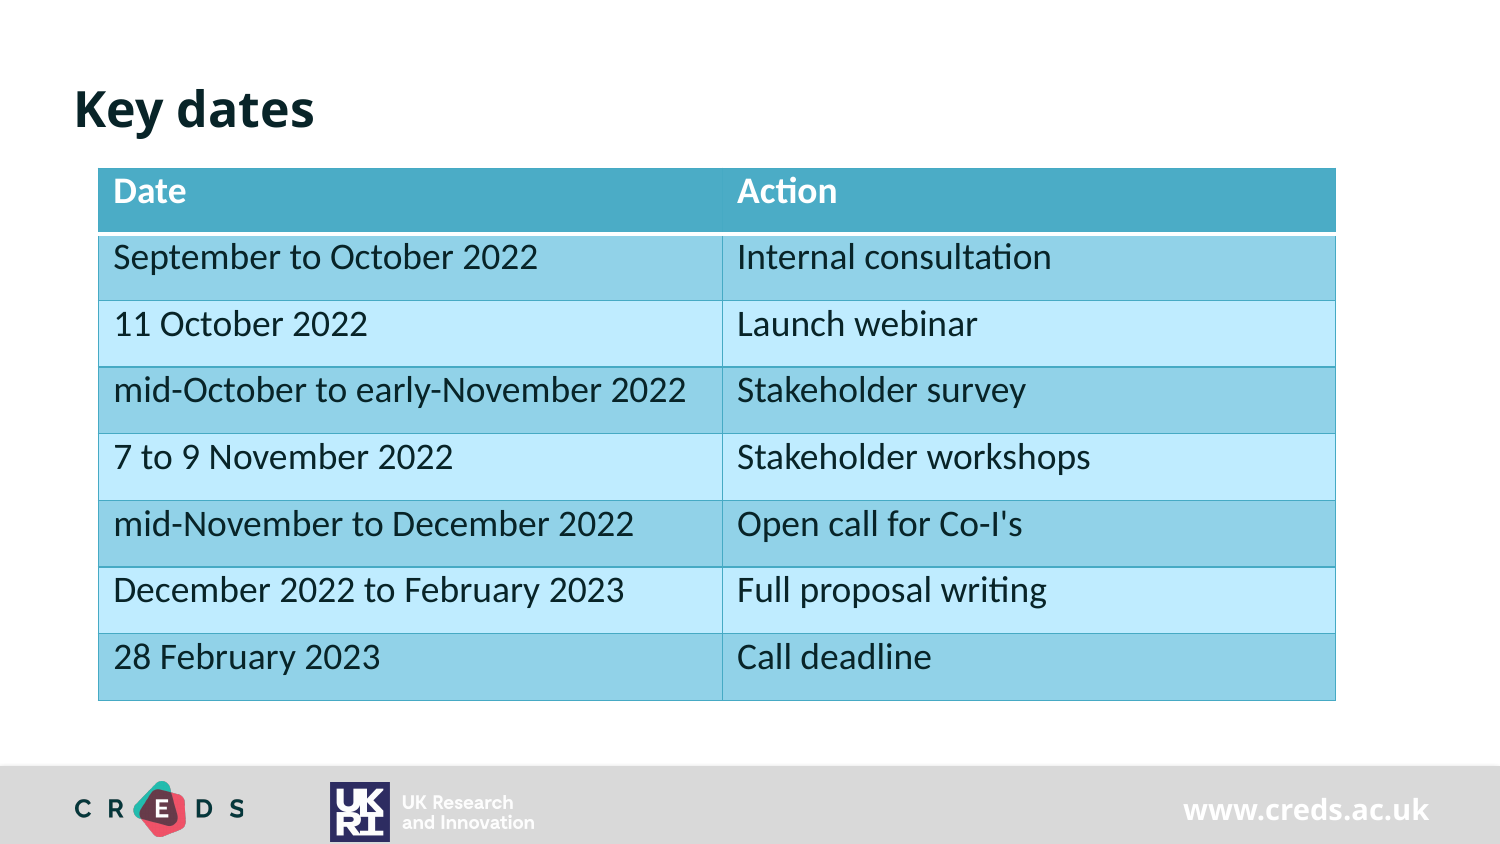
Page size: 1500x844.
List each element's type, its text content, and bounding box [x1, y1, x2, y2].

table_cell Stakeholder workshops [723, 434, 1335, 500]
table_cell 28 February 2023 [99, 634, 722, 700]
table_cell December 2022 to February 2023 [99, 568, 722, 633]
table_cell mid-November to December 2022 [99, 501, 722, 566]
table_cell Launch webinar [723, 301, 1335, 366]
table_header Action [723, 169, 1335, 232]
title Key dates [73, 70, 901, 135]
table_cell 7 to 9 November 2022 [99, 434, 722, 500]
table_cell Full proposal writing [723, 568, 1335, 633]
table_cell September to October 2022 [99, 236, 722, 300]
table_cell mid-October to early-November 2022 [99, 368, 722, 433]
table_header Date [99, 169, 722, 232]
table_cell 11 October 2022 [99, 301, 722, 366]
table_cell Stakeholder survey [723, 368, 1335, 433]
picture [330, 782, 534, 842]
table_cell Call deadline [723, 634, 1335, 700]
table_cell Open call for Co-I's [723, 501, 1335, 566]
table_cell Internal consultation [723, 236, 1335, 300]
